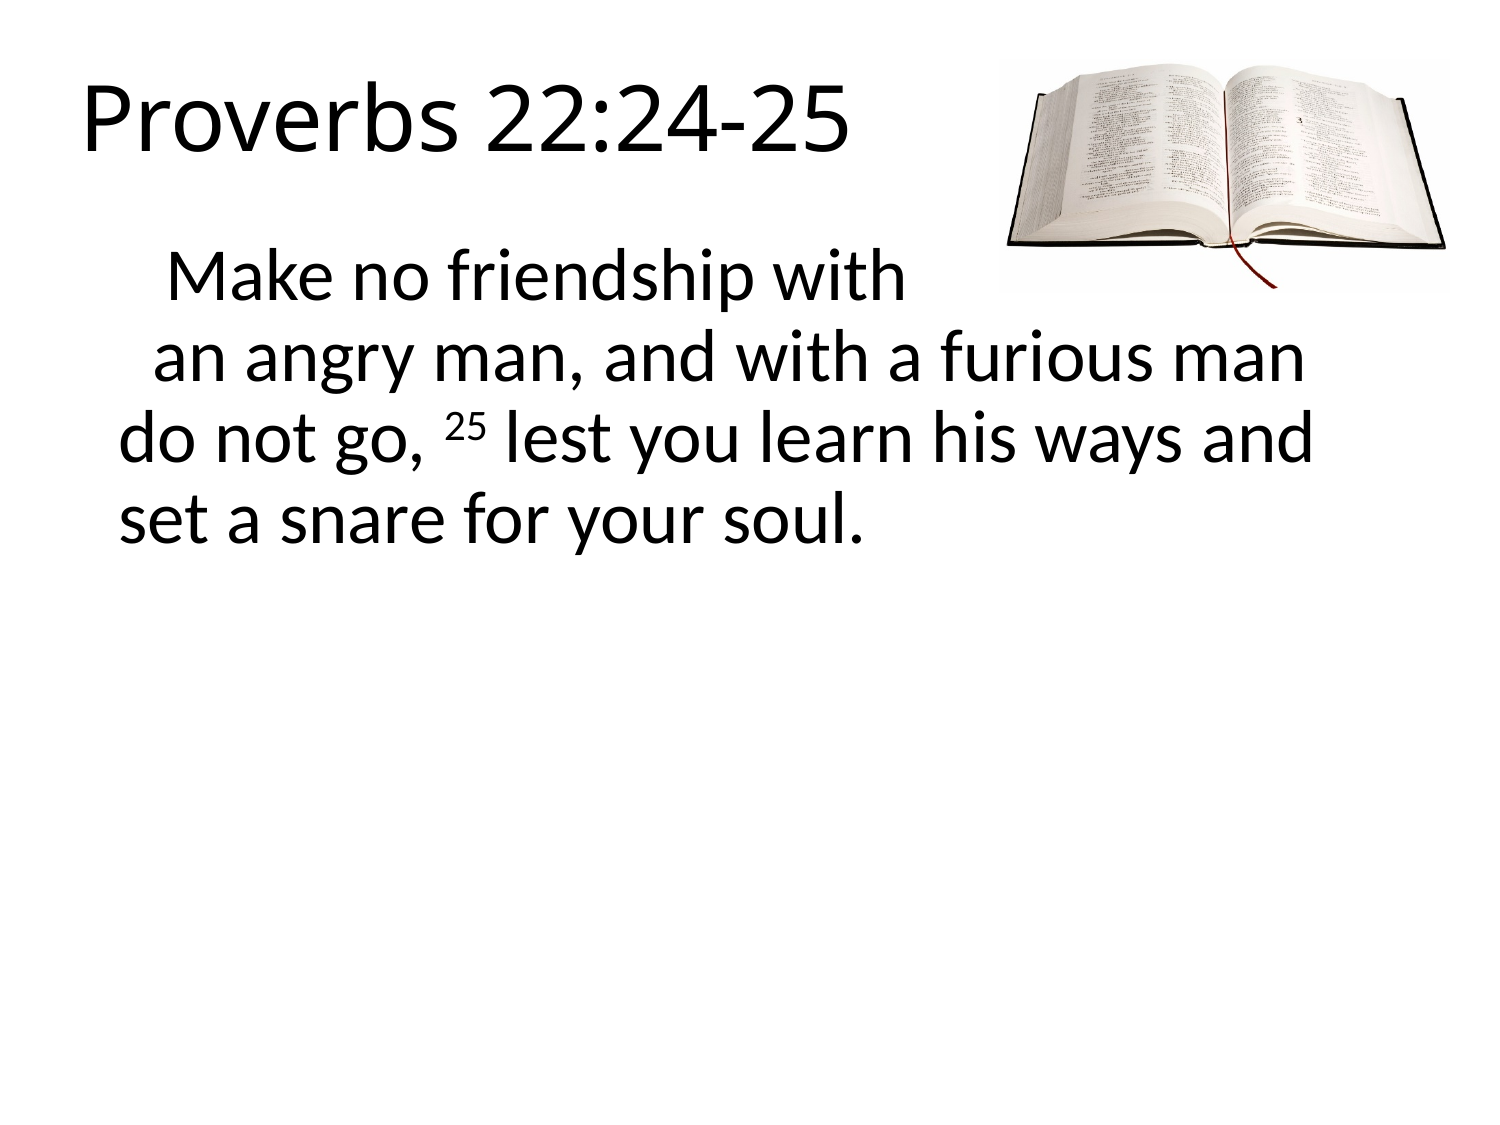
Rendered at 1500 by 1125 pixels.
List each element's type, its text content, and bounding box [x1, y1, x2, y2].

title Proverbs 22:24-25 [64, 59, 999, 184]
list Make no friendship with an angry man, and with a furious man do not go, 25 lest you learn his ways and set a snare for your soul. [103, 228, 1397, 1046]
picture [999, 59, 1450, 293]
